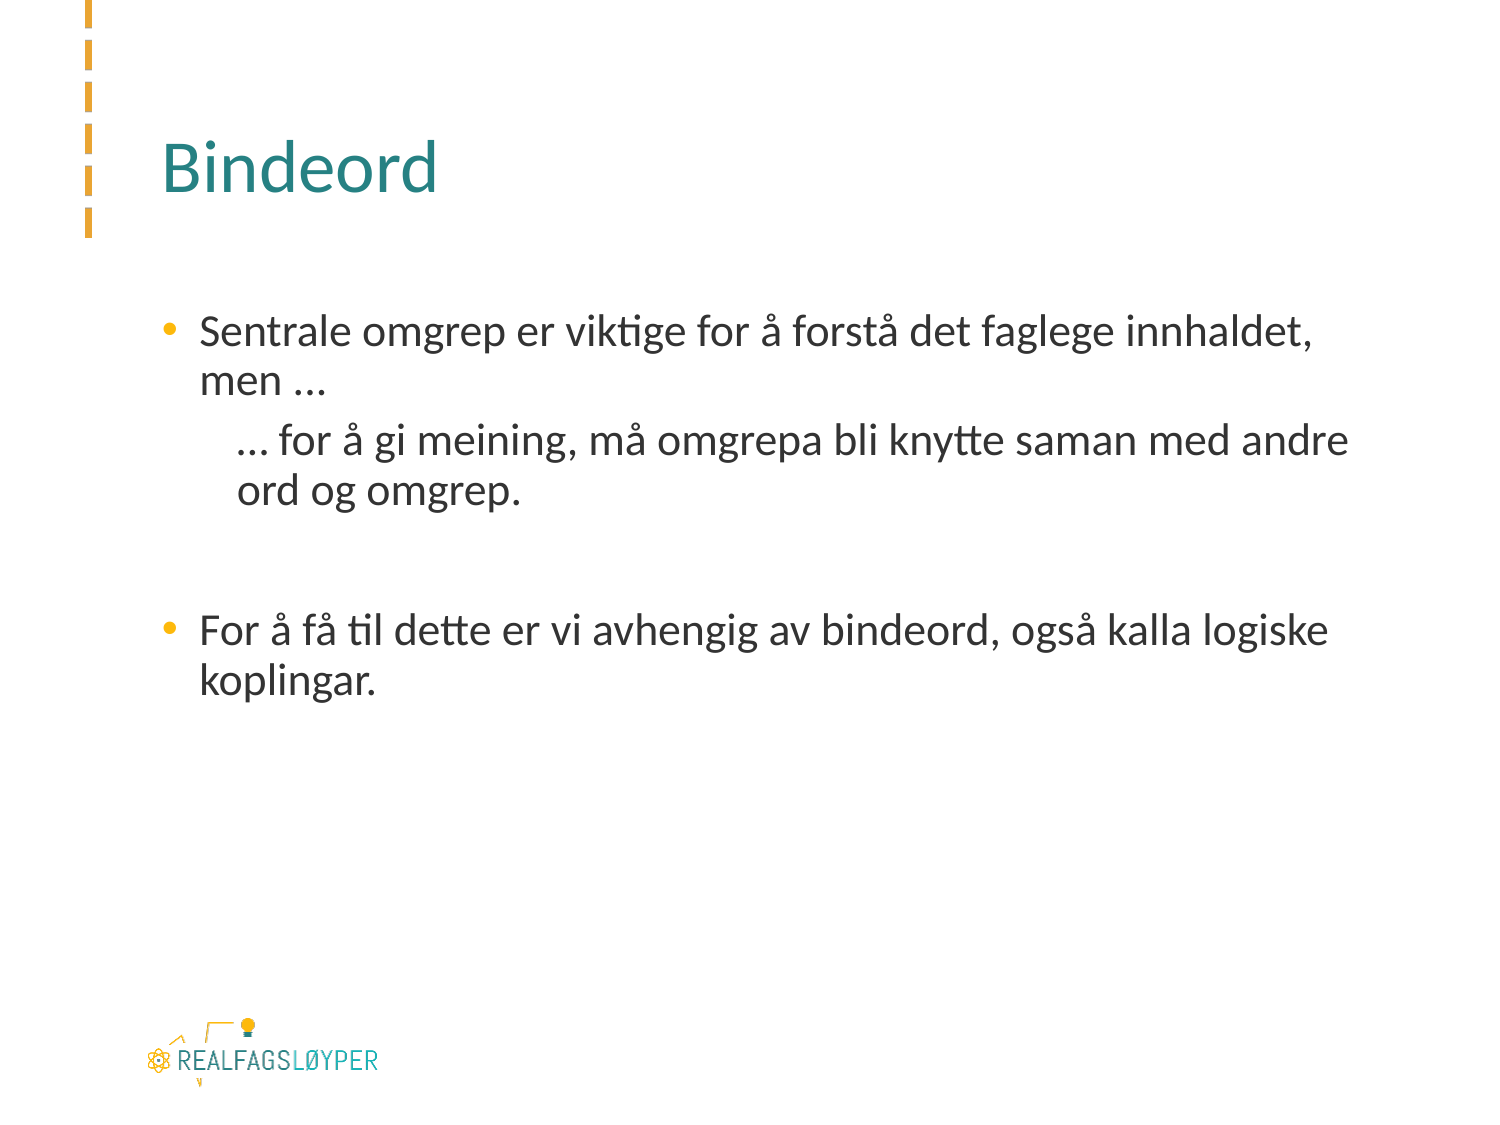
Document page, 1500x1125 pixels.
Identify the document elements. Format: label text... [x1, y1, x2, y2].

picture [146, 1018, 380, 1089]
picture [85, 0, 92, 238]
list Sentrale omgrep er viktige for å forstå det faglege innhaldet, men ... … for å gi meining, må omgrepa bli knytte saman med andre ord og omgrep. For å få til dette er vi avhengig av bindeord, også kalla logiske koplingar. [146, 299, 1391, 986]
title Bindeord [146, 59, 1391, 278]
